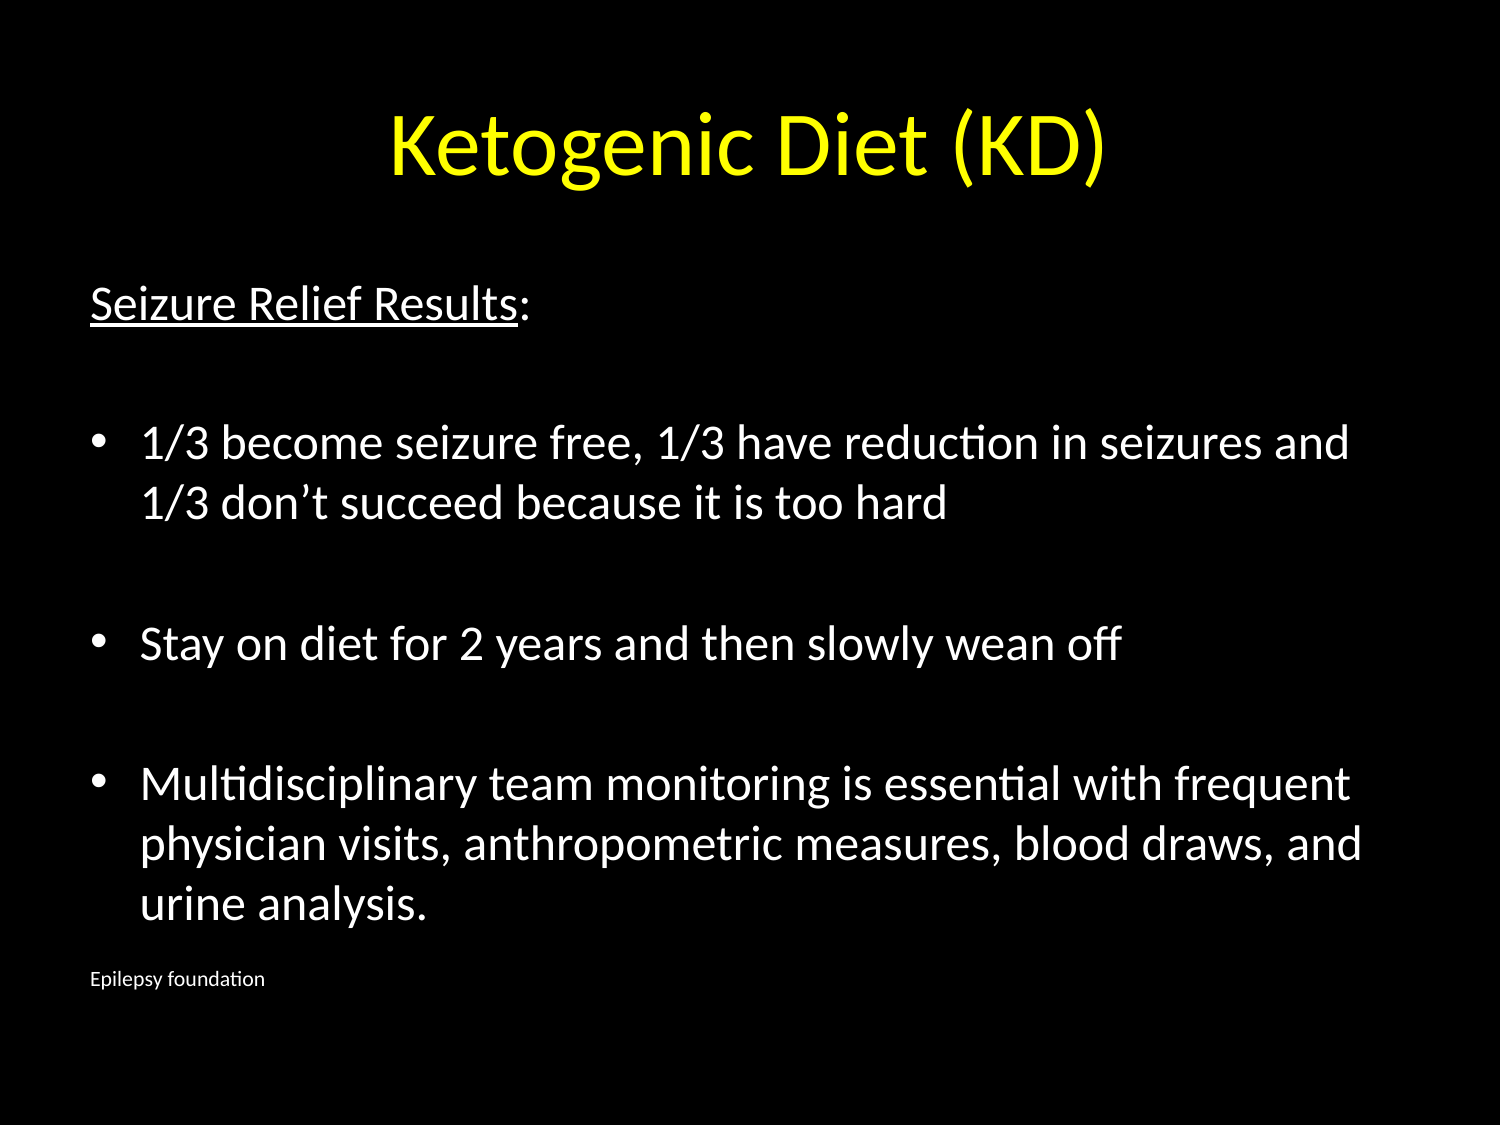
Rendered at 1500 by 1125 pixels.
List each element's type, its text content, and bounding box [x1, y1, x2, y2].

list Seizure Relief Results: 1/3 become seizure free, 1/3 have reduction in seizures and 1/3 don’t succeed because it is too hard Stay on diet for 2 years and then slowly wean off Multidisciplinary team monitoring is essential with frequent physician visits, anthropometric measures, blood draws, and urine analysis. Epilepsy foundation [75, 262, 1425, 1005]
title Ketogenic Diet (KD) [75, 45, 1425, 233]
